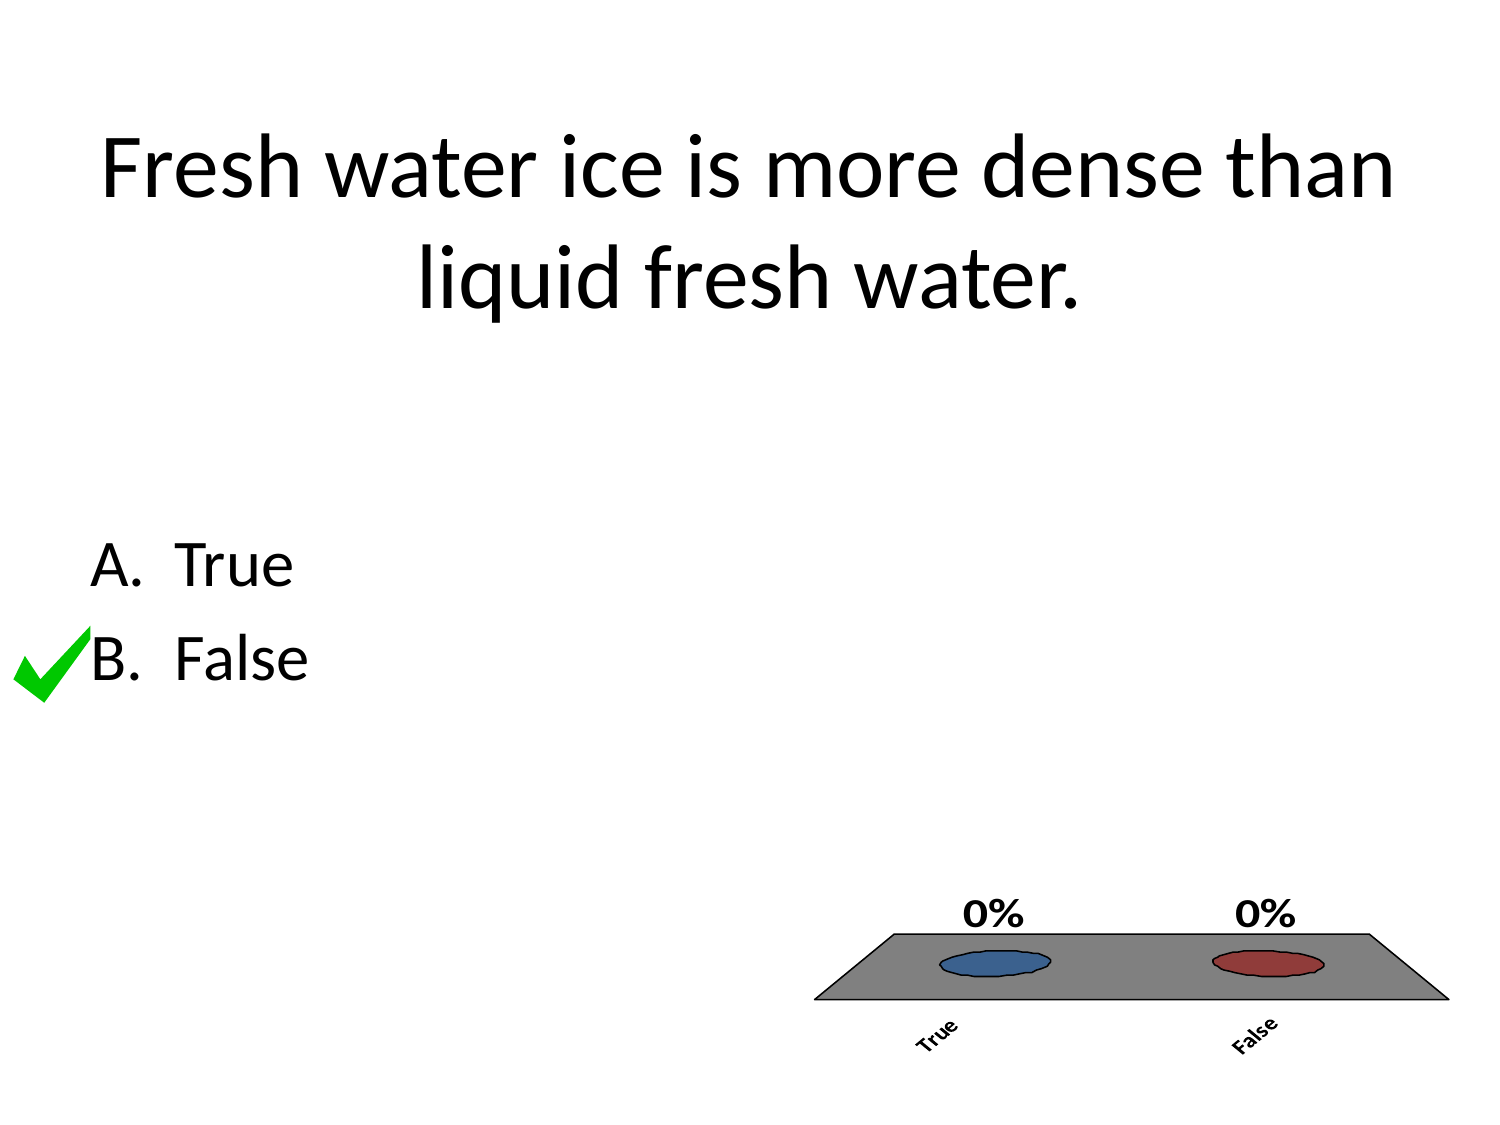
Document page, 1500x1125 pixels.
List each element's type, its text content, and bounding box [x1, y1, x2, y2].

text_box [11, 623, 93, 705]
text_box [739, 412, 1490, 1107]
title Fresh water ice is more dense than liquid fresh water. [75, 45, 1425, 388]
list True False [75, 512, 734, 1005]
